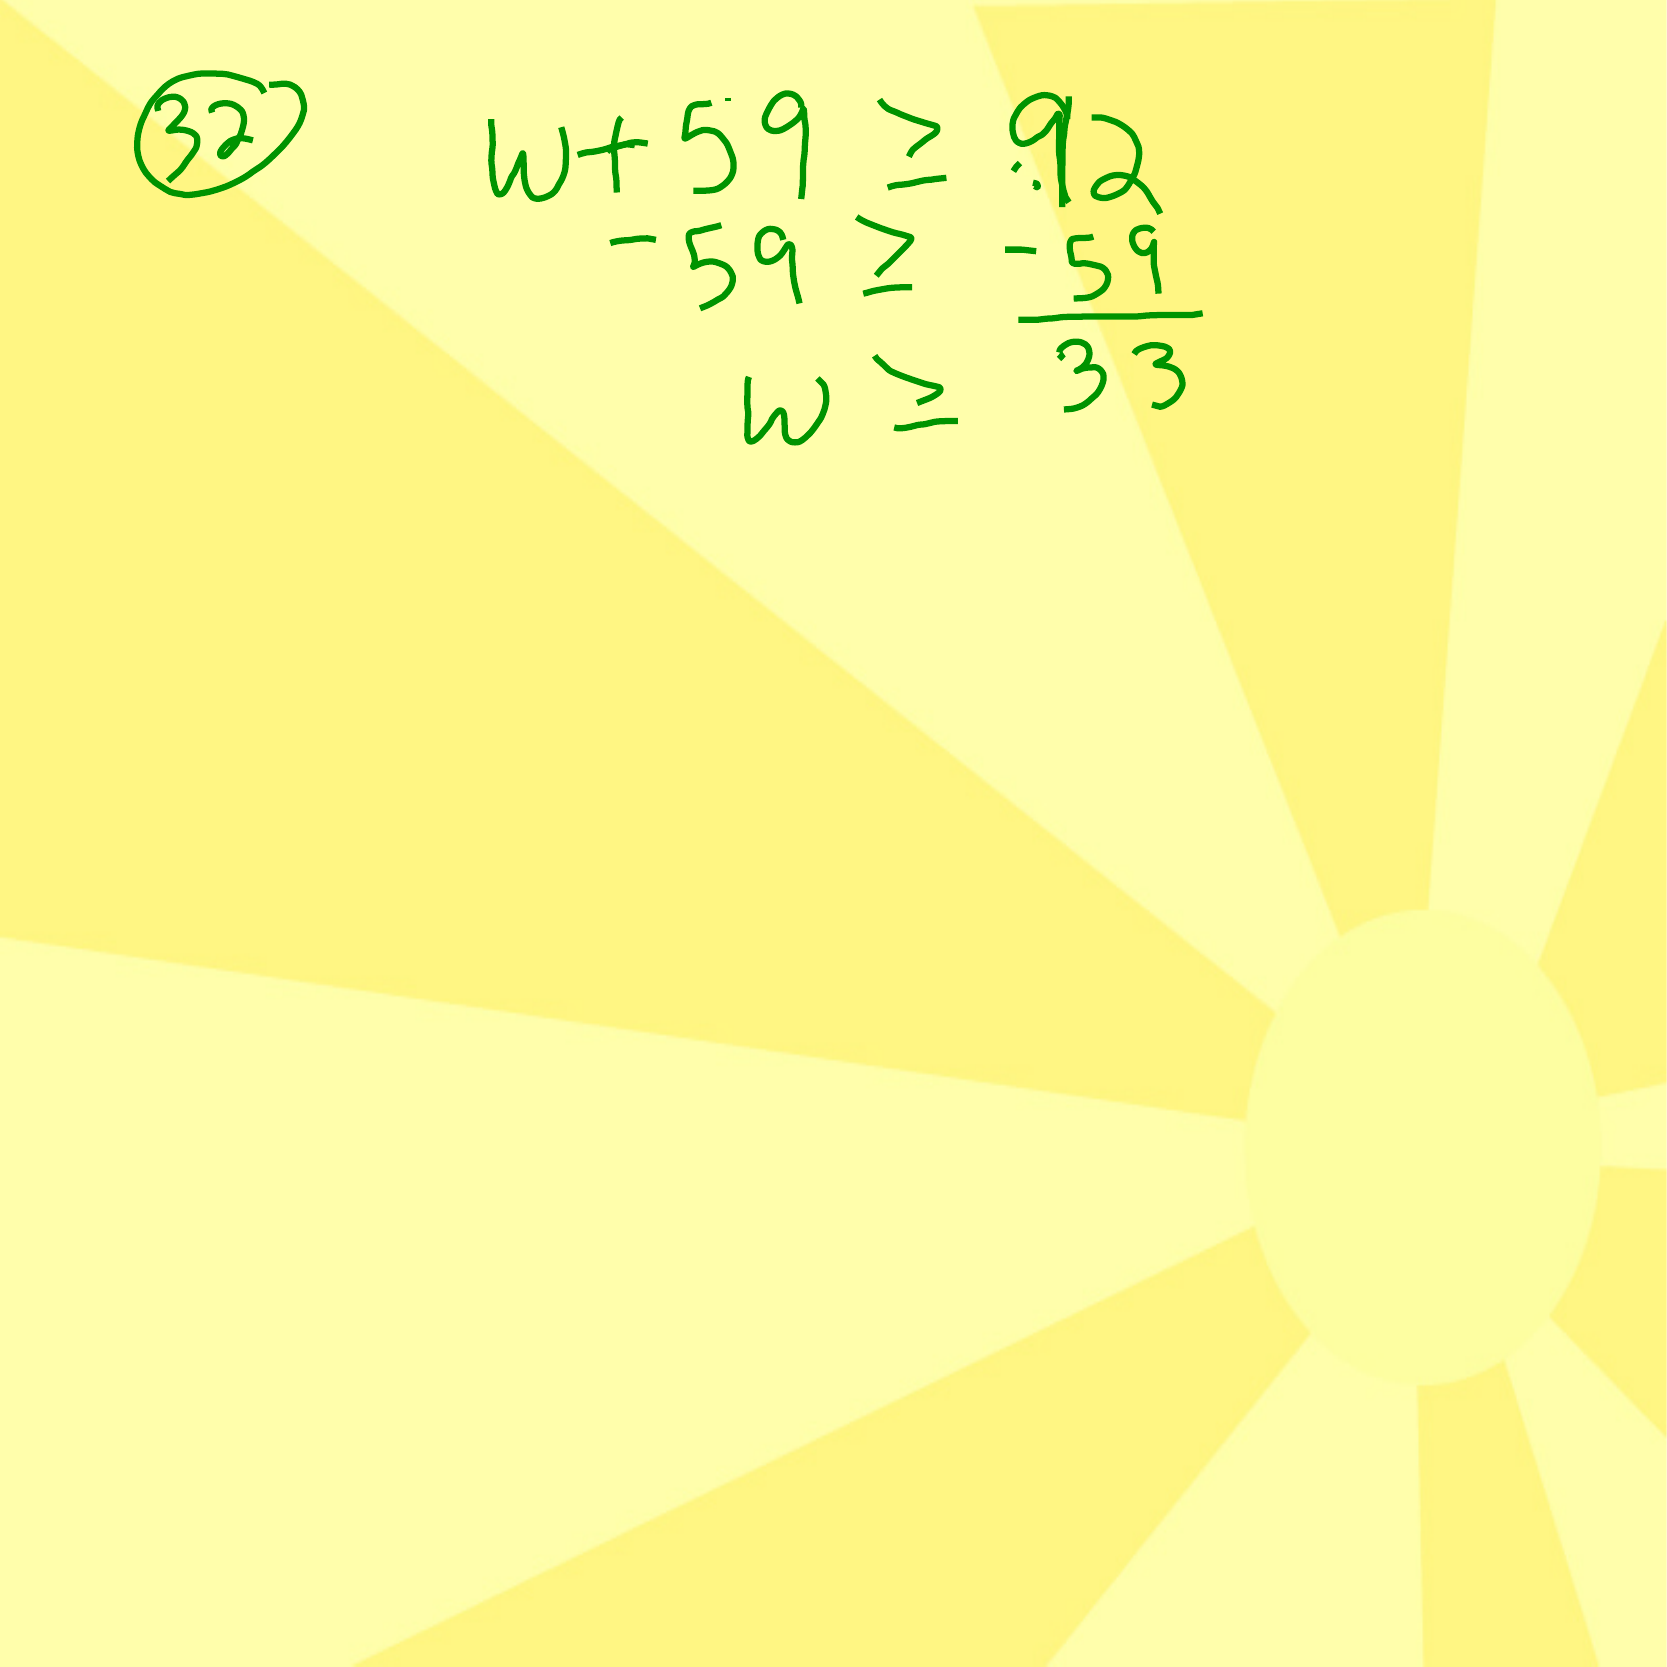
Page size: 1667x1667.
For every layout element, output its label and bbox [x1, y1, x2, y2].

text_box [610, 95, 1203, 443]
text_box [577, 117, 605, 193]
text_box [136, 73, 305, 196]
text_box [490, 93, 807, 200]
picture [0, 0, 1667, 1667]
